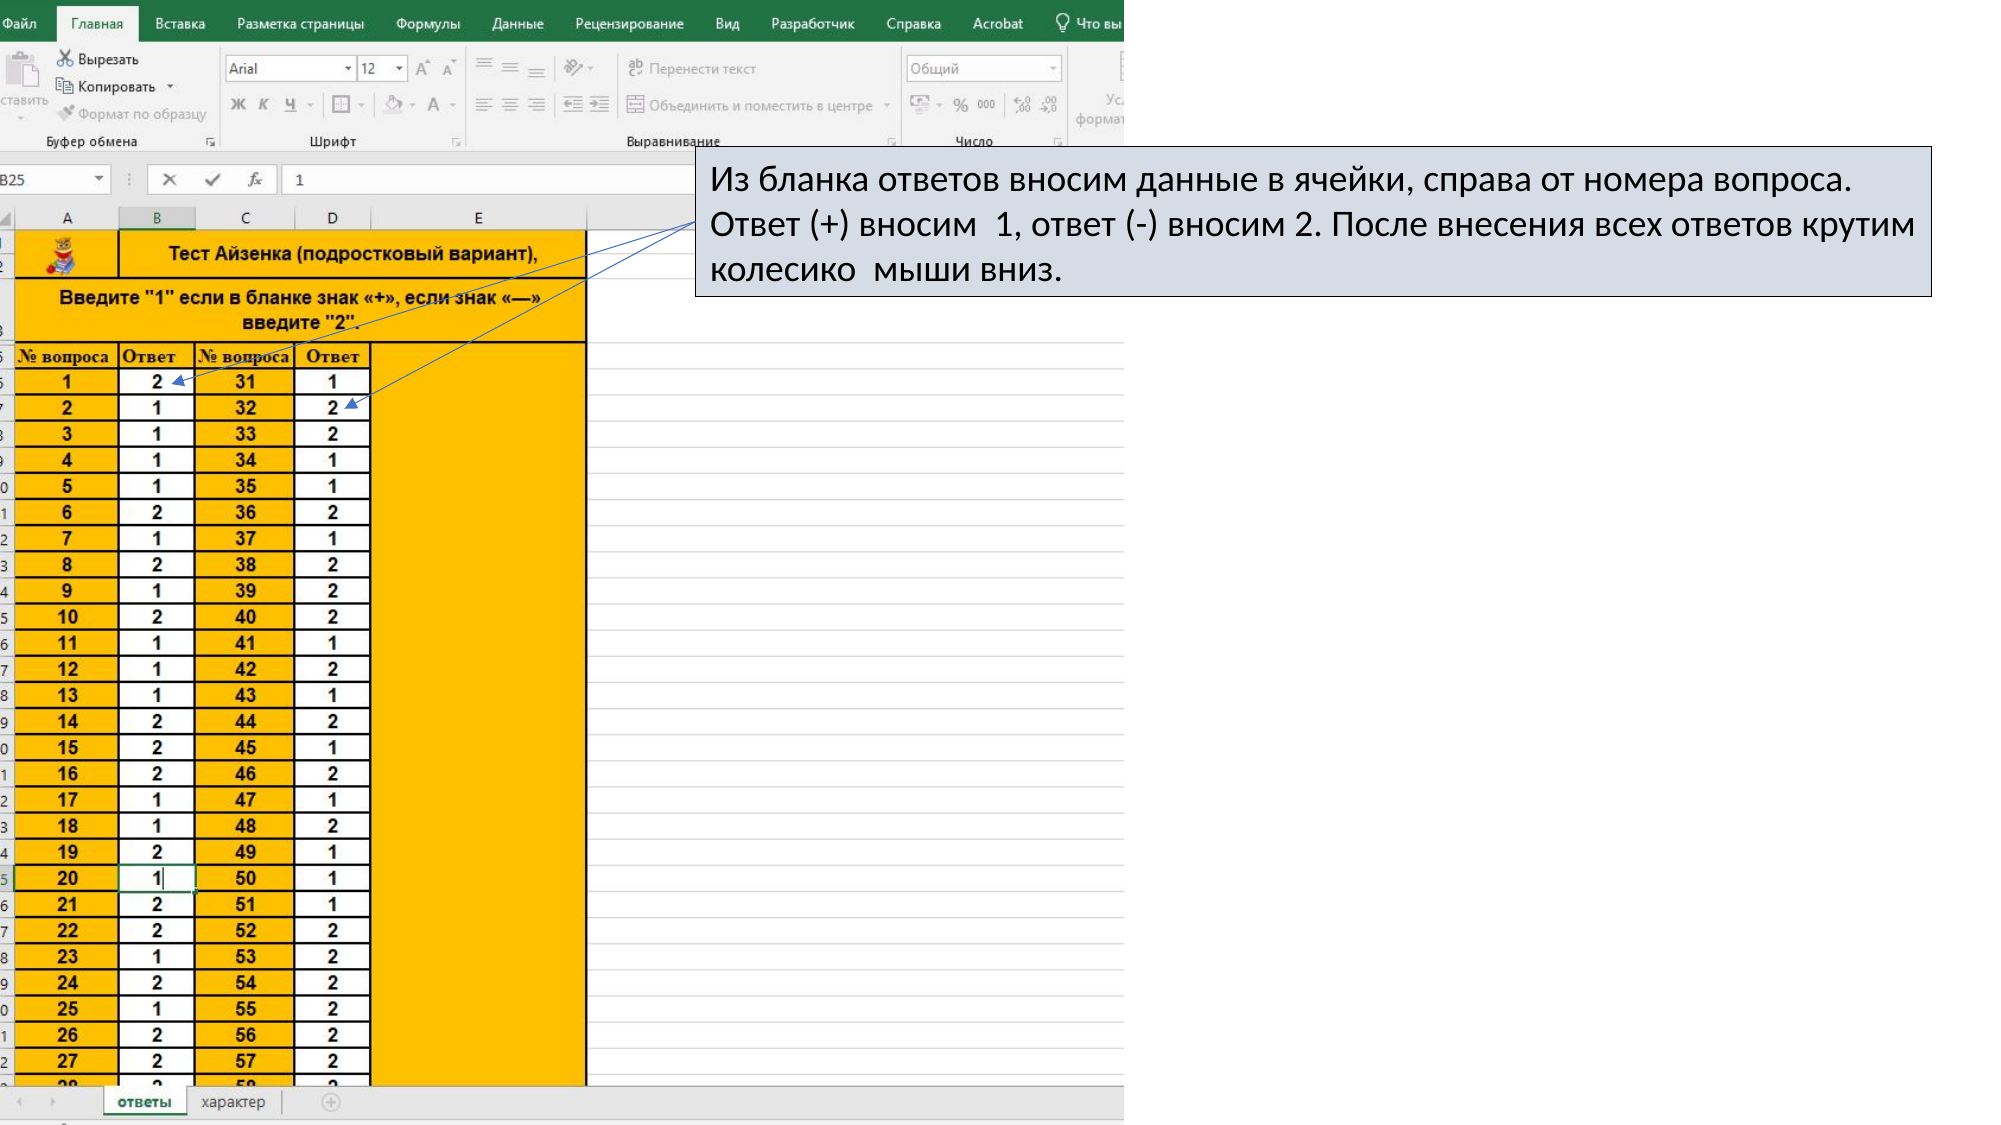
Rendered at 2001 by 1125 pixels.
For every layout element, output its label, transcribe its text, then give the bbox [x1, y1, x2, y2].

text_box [344, 222, 688, 409]
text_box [171, 222, 344, 385]
picture [0, 0, 1124, 1125]
text_box Из бланка ответов вносим данные в ячейки, справа от номера вопроса. Ответ (+) вносим 1, ответ (-) вносим 2. После внесения всех ответов крутим колесико мыши вниз. [1124, 146, 1932, 297]
